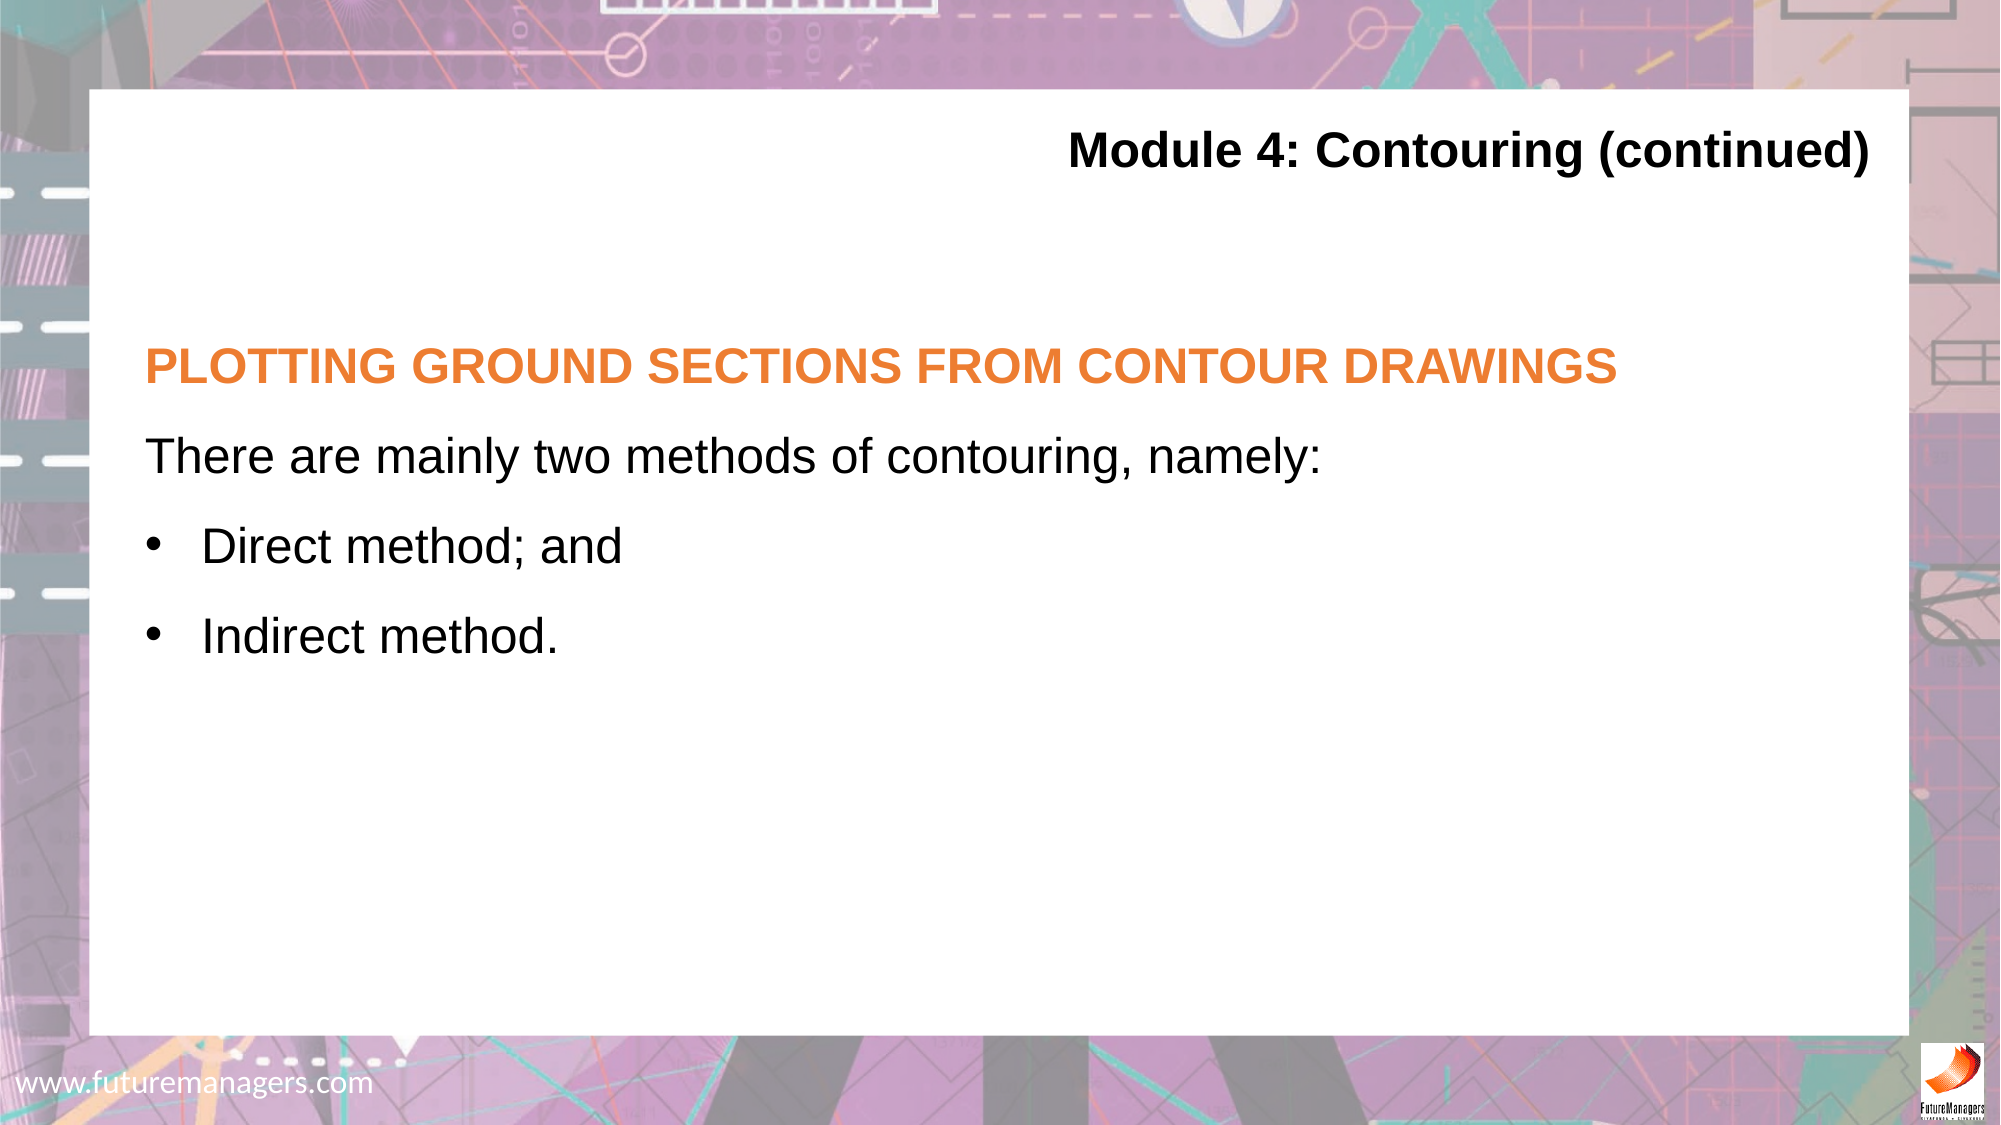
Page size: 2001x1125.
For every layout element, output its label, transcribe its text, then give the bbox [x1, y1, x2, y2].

text_box [88, 88, 1910, 1037]
text_box www.futuremanagers.com [0, 1052, 1447, 1108]
picture [1921, 1043, 1984, 1120]
text_box PLOTTING GROUND SECTIONS FROM CONTOUR DRAWINGS There are mainly two methods of contouring, namely: Direct method; and Indirect method. [130, 295, 1869, 761]
text_box Module 4: Contouring (continued) [109, 109, 1886, 185]
